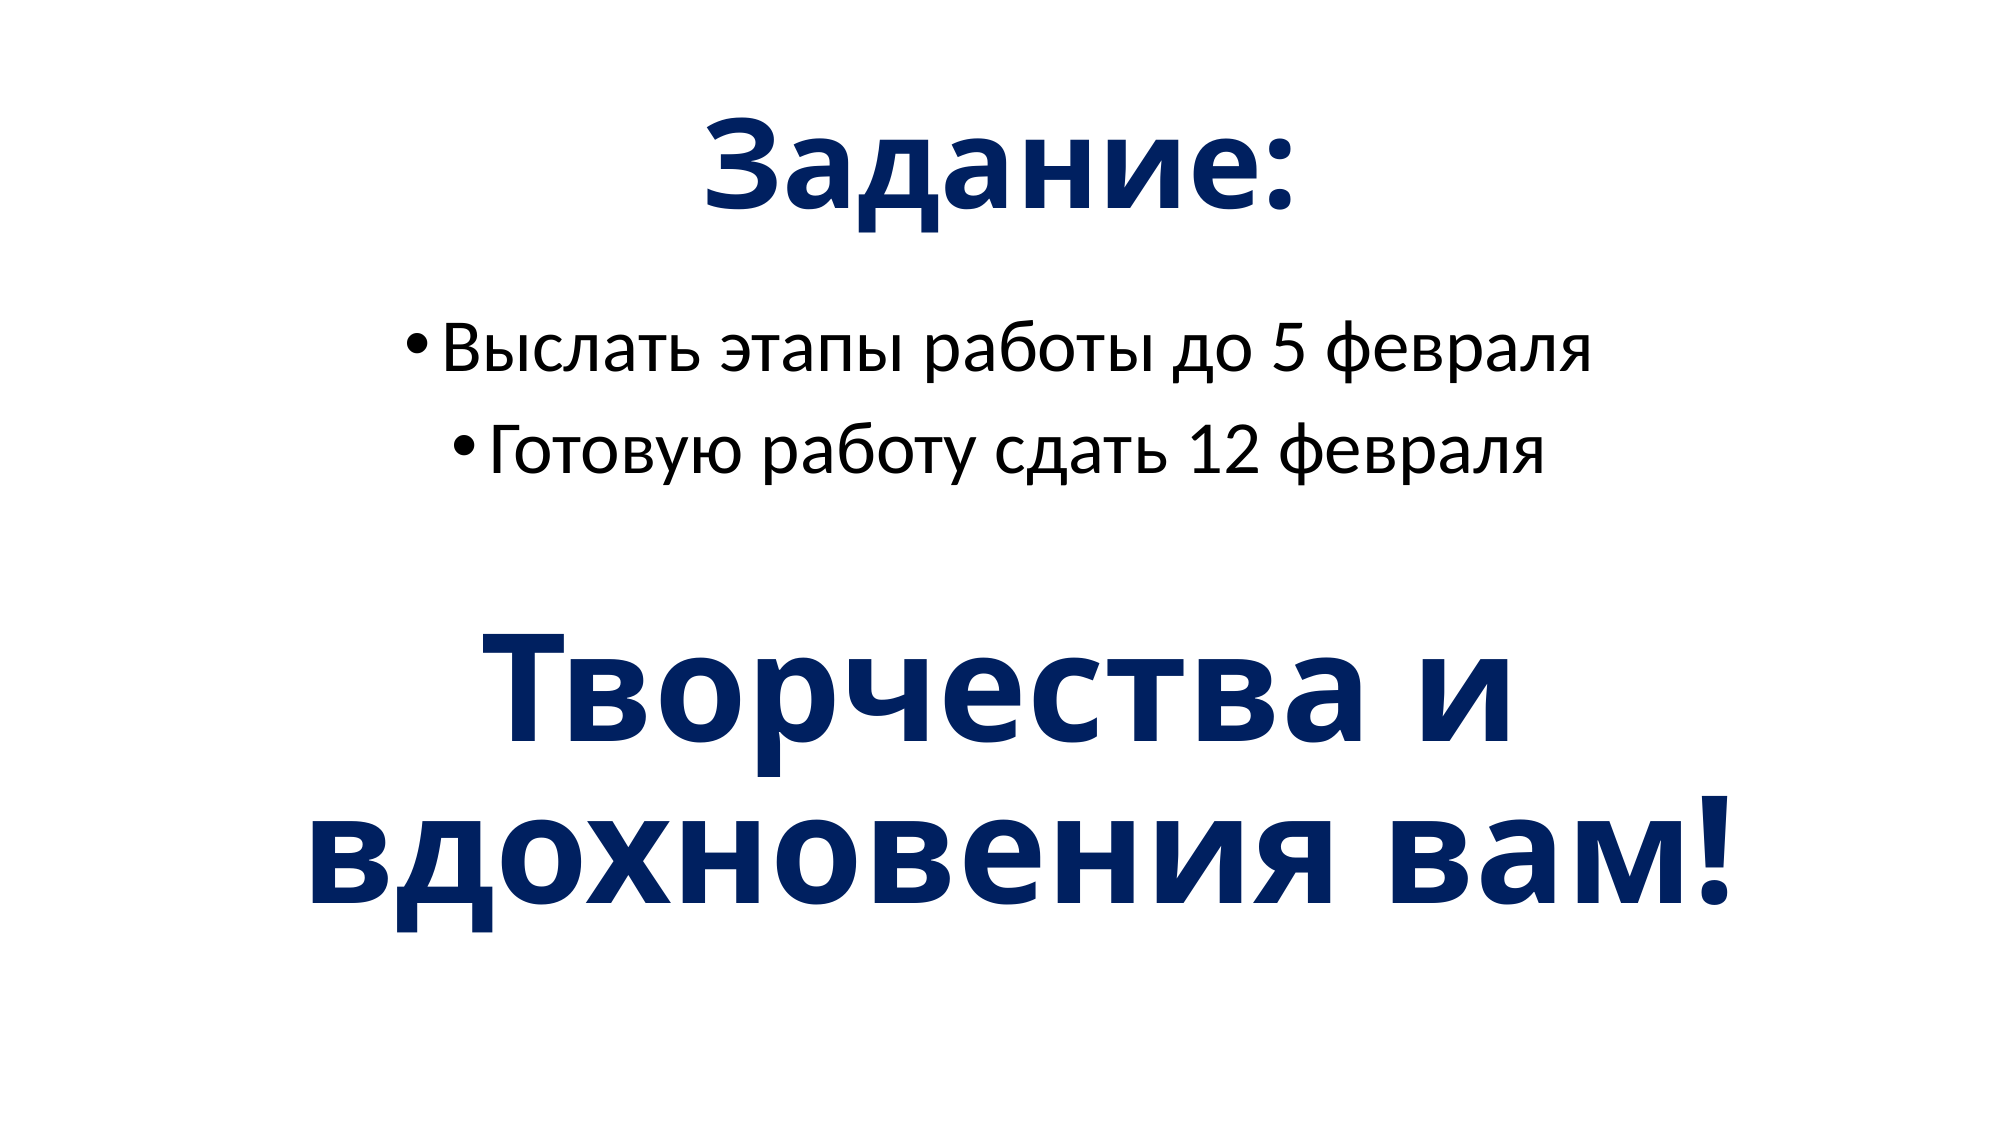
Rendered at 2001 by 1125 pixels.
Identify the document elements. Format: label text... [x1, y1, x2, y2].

title Задание: [137, 59, 1863, 278]
list Выслать этапы работы до 5 февраля Готовую работу сдать 12 февраля Творчества и вдохновения вам! [137, 299, 1863, 1014]
